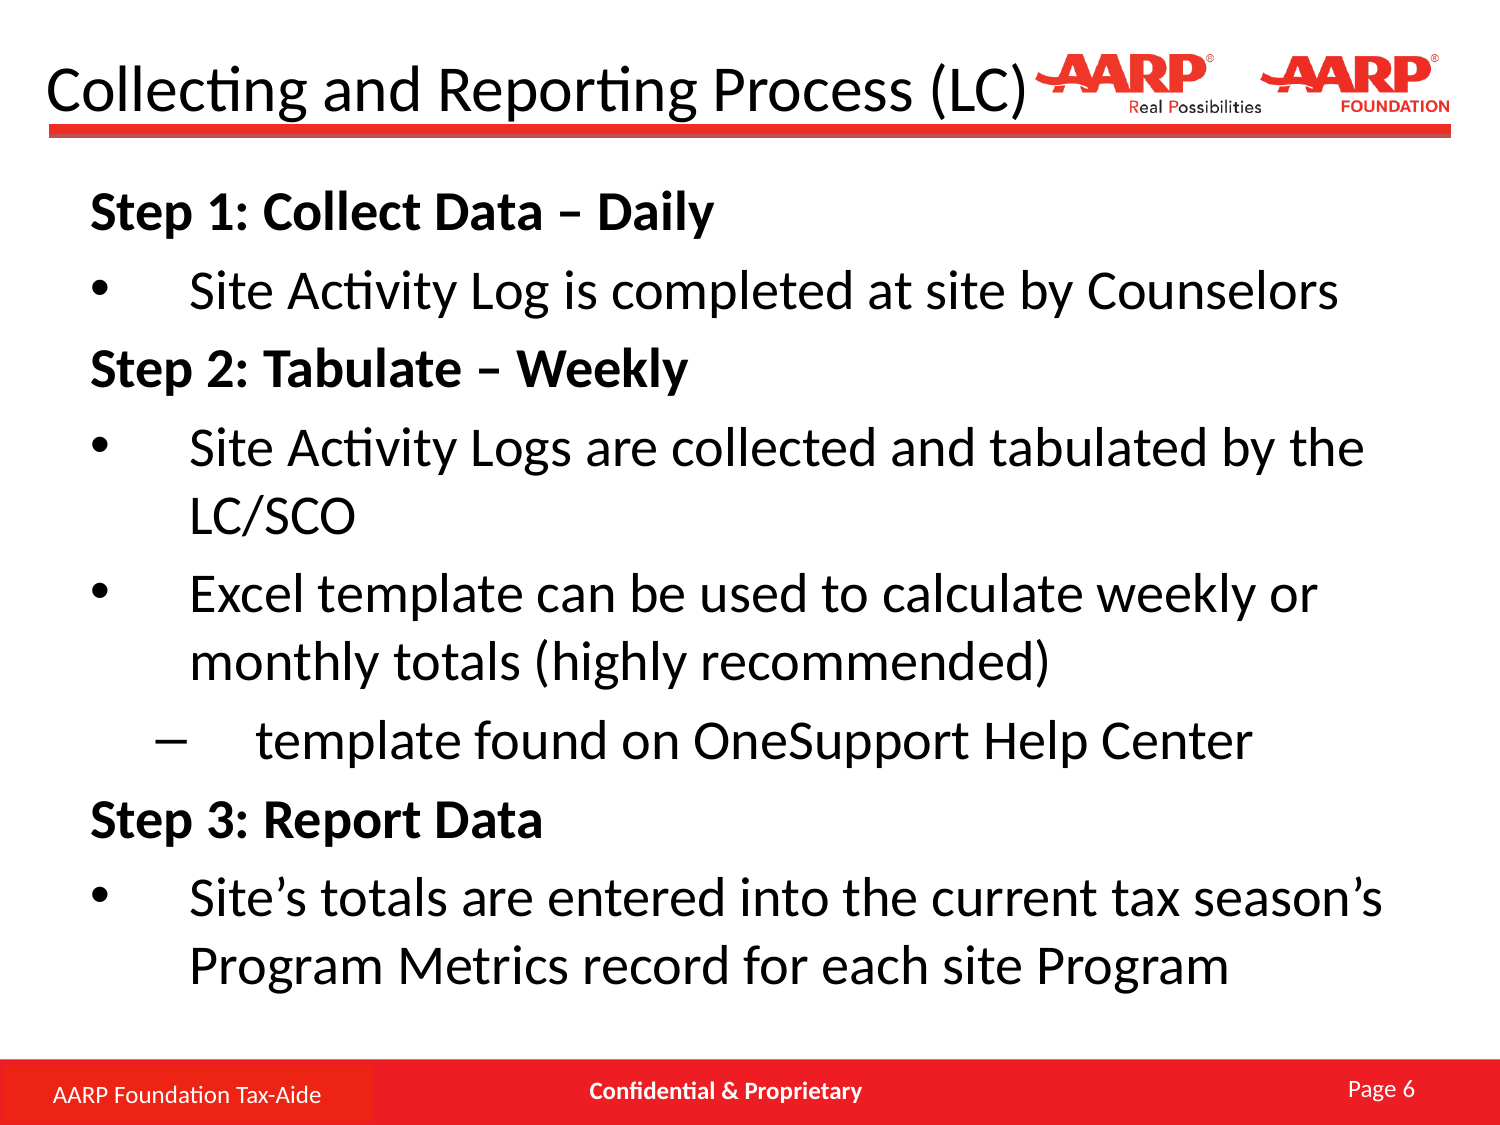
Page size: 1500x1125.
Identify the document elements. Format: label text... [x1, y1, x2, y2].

picture [1270, 54, 1449, 112]
text_box AARP Foundation Tax-Aide [0, 1063, 374, 1124]
list Step 1: Collect Data – Daily Site Activity Log is completed at site by Counselors Step 2: Tabulate – Weekly Site Activity Logs are collected and tabulated by the LC/SCO Excel template can be used to calculate weekly or monthly totals (highly recommended) template found on OneSupport Help Center Step 3: Report Data Site’s totals are entered into the current tax season’s Program Metrics record for each site Program [75, 166, 1425, 1009]
title Collecting and Reporting Process (LC) [31, 45, 1270, 125]
slide_number Page 6 [1080, 1065, 1430, 1125]
